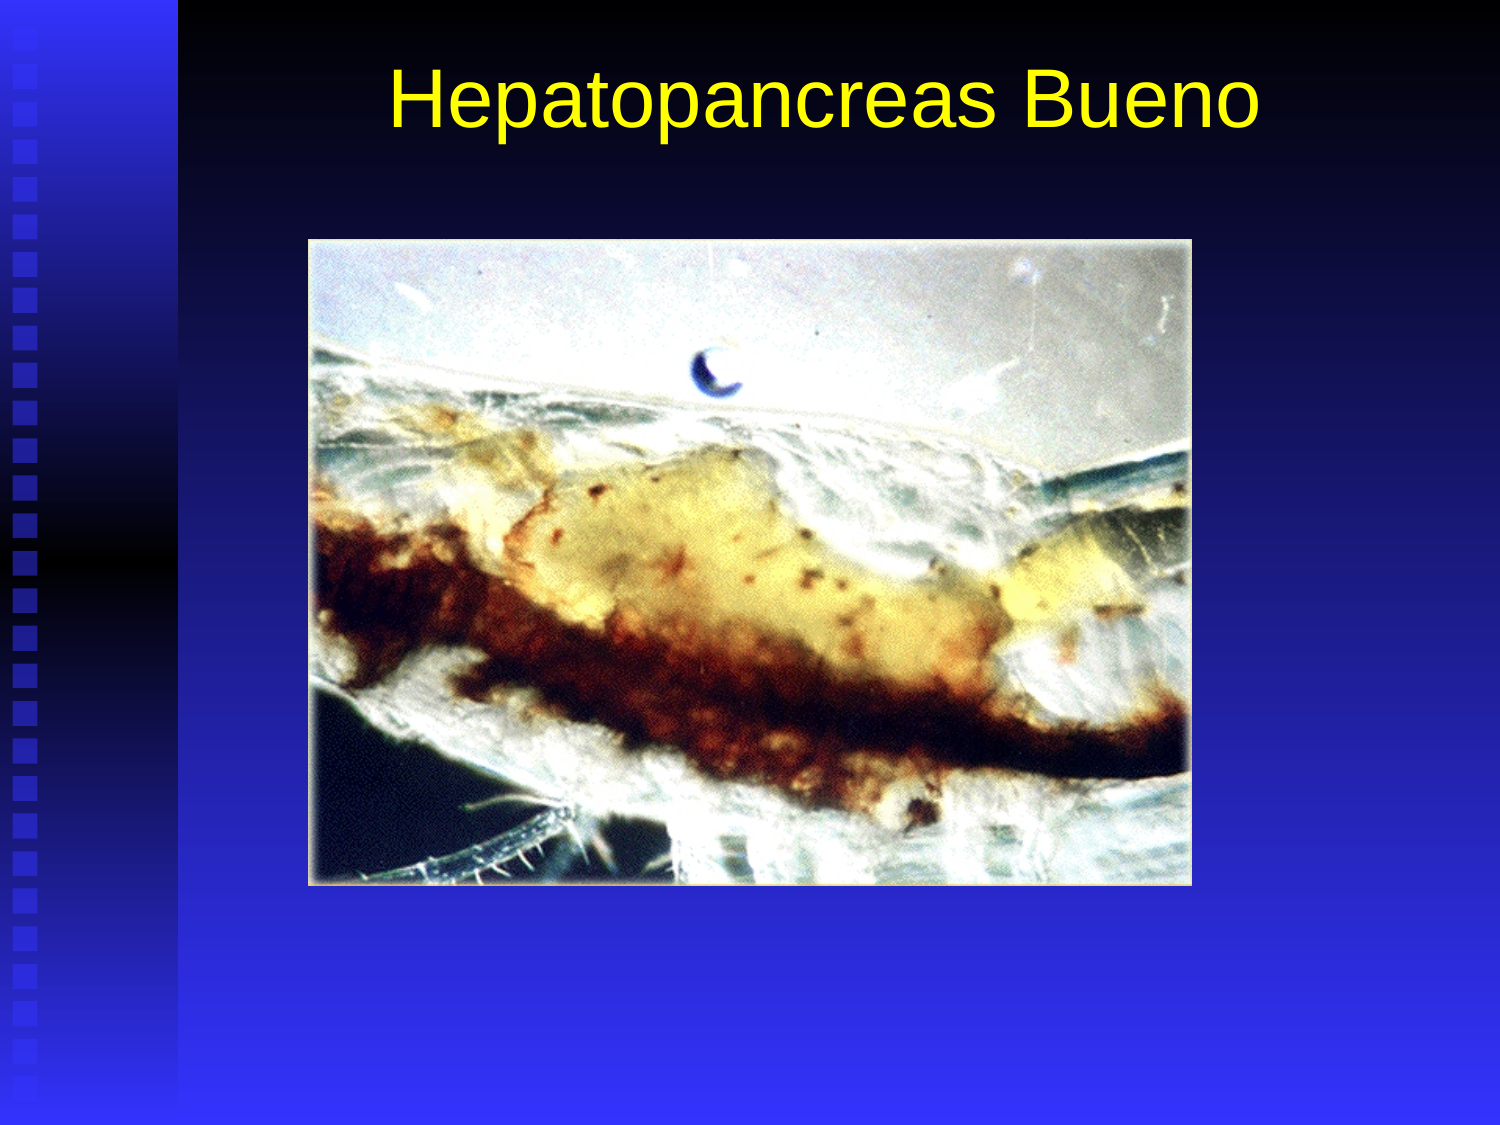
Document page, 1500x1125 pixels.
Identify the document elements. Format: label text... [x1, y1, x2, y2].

picture [308, 239, 1192, 886]
title Hepatopancreas Bueno [187, 0, 1463, 188]
